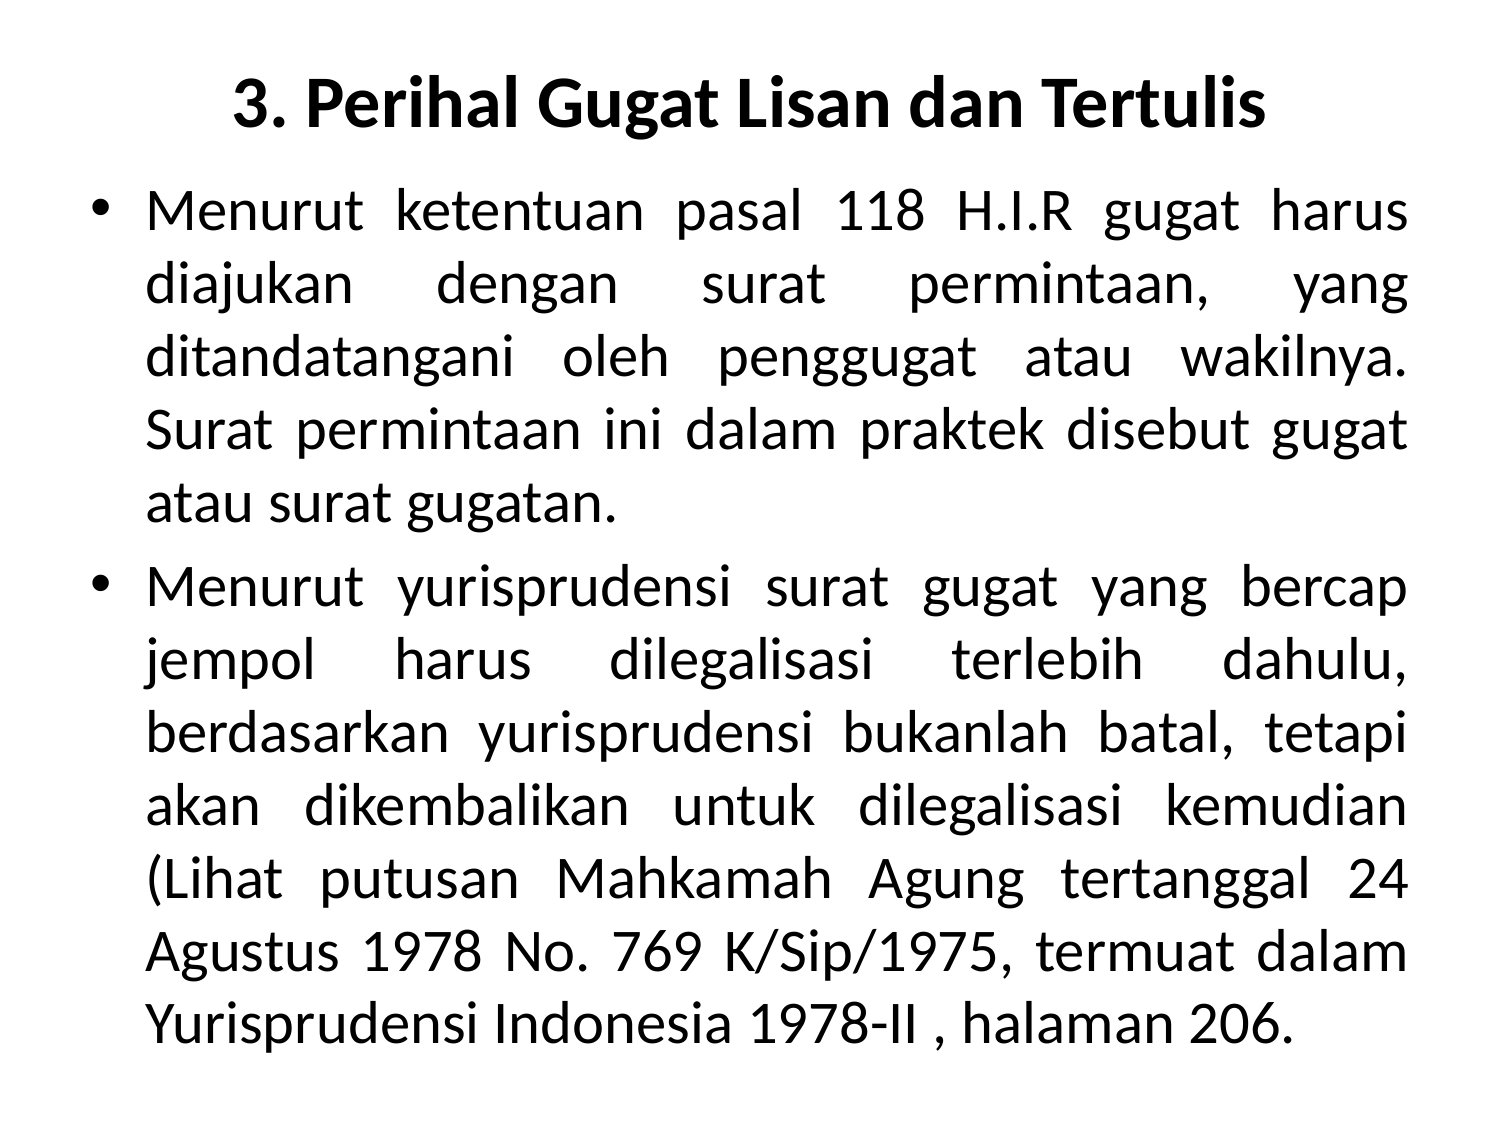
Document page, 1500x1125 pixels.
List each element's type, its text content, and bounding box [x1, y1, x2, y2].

title 3. Perihal Gugat Lisan dan Tertulis [75, 45, 1425, 150]
list Menurut ketentuan pasal 118 H.I.R gugat harus diajukan dengan surat permintaan, yang ditandatangani oleh penggugat atau wakilnya. Surat permintaan ini dalam praktek disebut gugat atau surat gugatan. Menurut yurisprudensi surat gugat yang bercap jempol harus dilegalisasi terlebih dahulu, berdasarkan yurisprudensi bukanlah batal, tetapi akan dikembalikan untuk dilegalisasi kemudian (Lihat putusan Mahkamah Agung tertanggal 24 Agustus 1978 No. 769 K/Sip/1975, termuat dalam Yurisprudensi Indonesia 1978-II , halaman 206. [75, 162, 1425, 1075]
